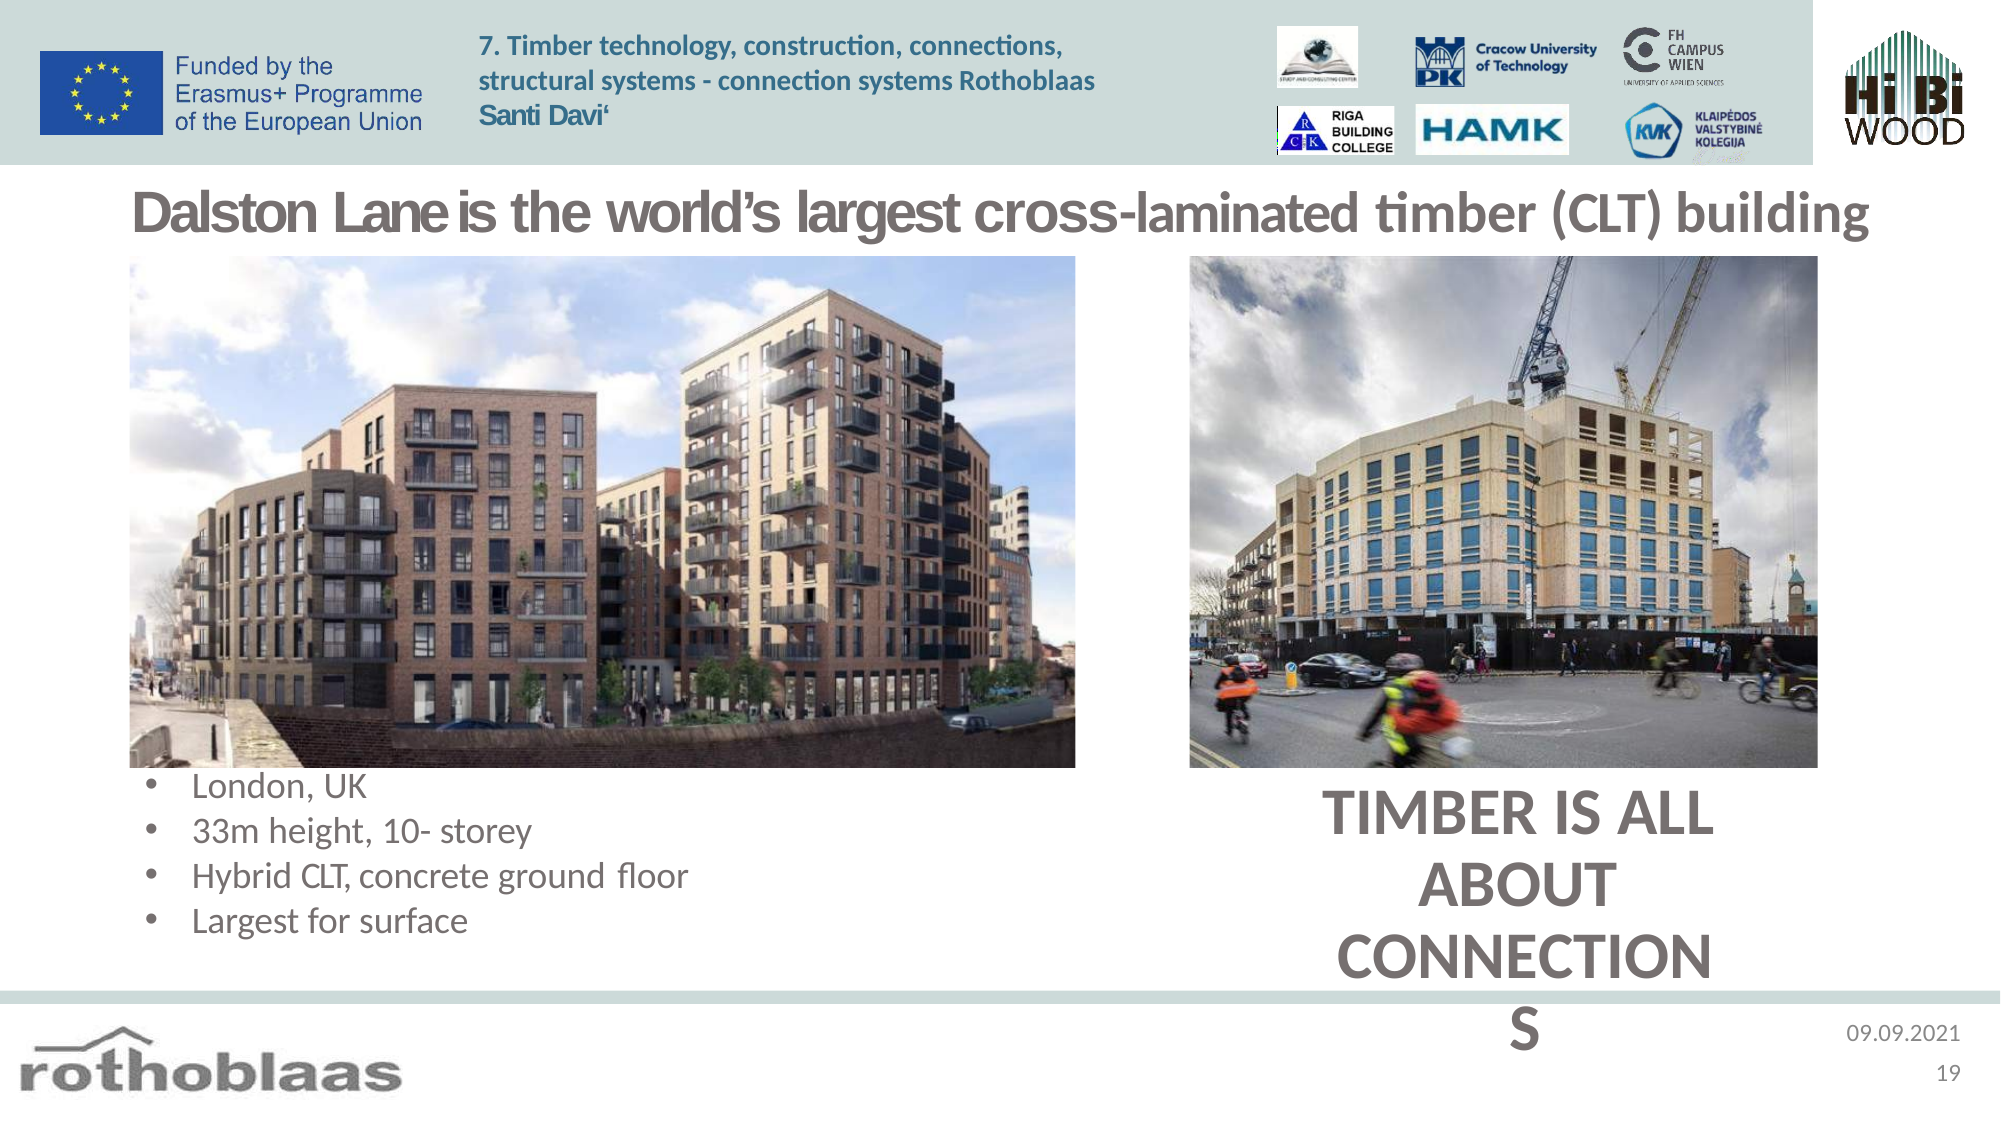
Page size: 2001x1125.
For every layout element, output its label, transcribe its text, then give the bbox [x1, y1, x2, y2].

picture [1277, 106, 1395, 155]
text_box [1189, 256, 1818, 768]
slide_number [1843, 1021, 1967, 1125]
picture [1415, 104, 1570, 155]
picture [1844, 30, 1965, 145]
picture [1415, 37, 1597, 87]
text_box London, UK 33m height, 10- storey Hybrid CLT, concrete ground floor Largest for surface [142, 759, 702, 942]
picture [1621, 97, 1766, 171]
text_box TIMBER IS ALL ABOUT CONNECTIONS [1319, 768, 1731, 1064]
picture [1277, 26, 1359, 88]
picture [40, 51, 422, 135]
picture [1621, 25, 1725, 87]
text_box [129, 256, 1076, 768]
text_box [18, 1025, 403, 1100]
text_box 7. Timber technology, construction, connections, structural systems - connection systems Rothoblaas Santi Davi‘ [476, 24, 1103, 132]
title Dalston Lane is the world’s largest cross-laminated timber (CLT) building [129, 172, 1871, 363]
